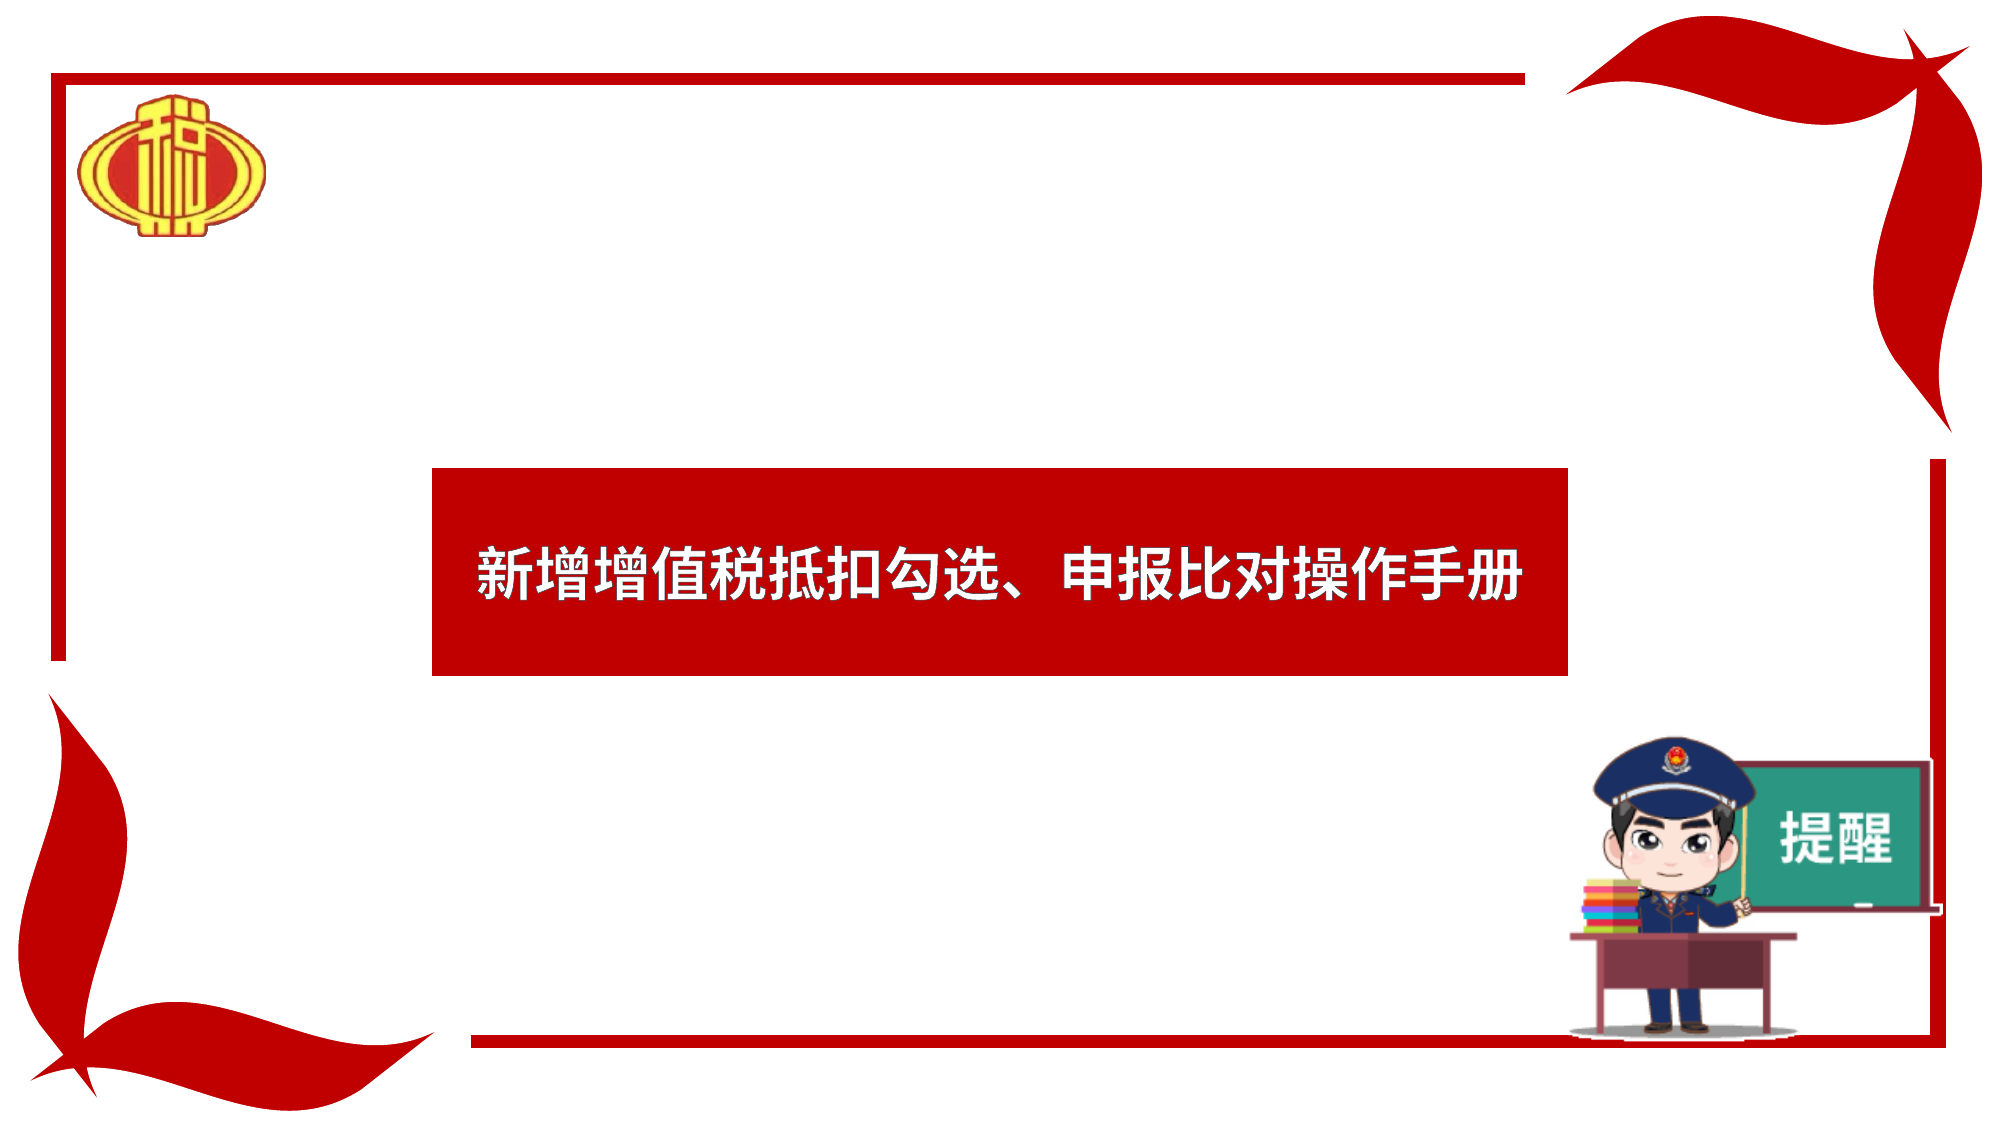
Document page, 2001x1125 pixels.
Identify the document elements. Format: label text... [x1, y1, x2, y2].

text_box 新增增值税抵扣勾选、申报比对操作手册 [432, 468, 1568, 676]
picture [76, 93, 266, 237]
picture [1567, 675, 1943, 1051]
